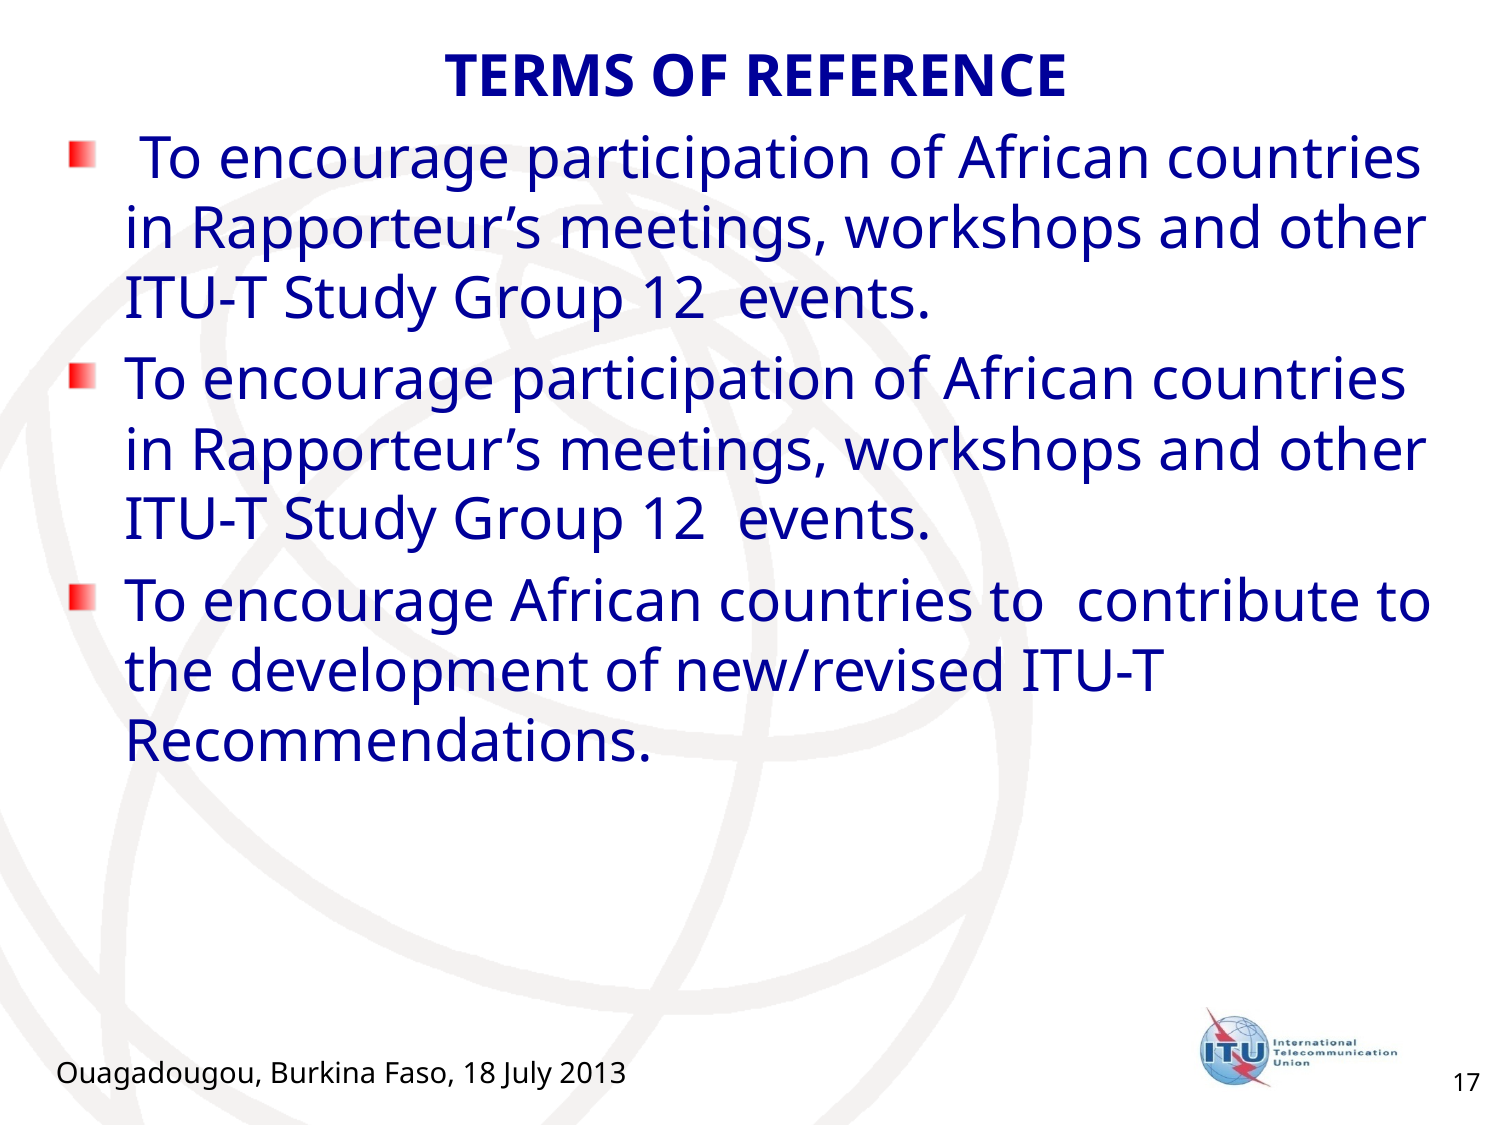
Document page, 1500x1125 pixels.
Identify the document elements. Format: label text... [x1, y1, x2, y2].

picture [67, 139, 99, 171]
text_box TERMS OF REFERENCE ​​​​ To encourage participation of African countries in Rapporteur’s meetings, workshops and other ITU-T Study Group 12 events. To encourage participation of African countries in Rapporteur’s meetings, workshops and other ITU-T Study Group 12 events. To encourage African countries to contribute to the development of new/revised ITU-T Recommendations. [53, 30, 1459, 921]
picture [0, 125, 1057, 1125]
picture [1183, 1007, 1406, 1092]
picture [67, 582, 99, 614]
slide_number 17 [1271, 1058, 1497, 1125]
picture [67, 361, 99, 392]
